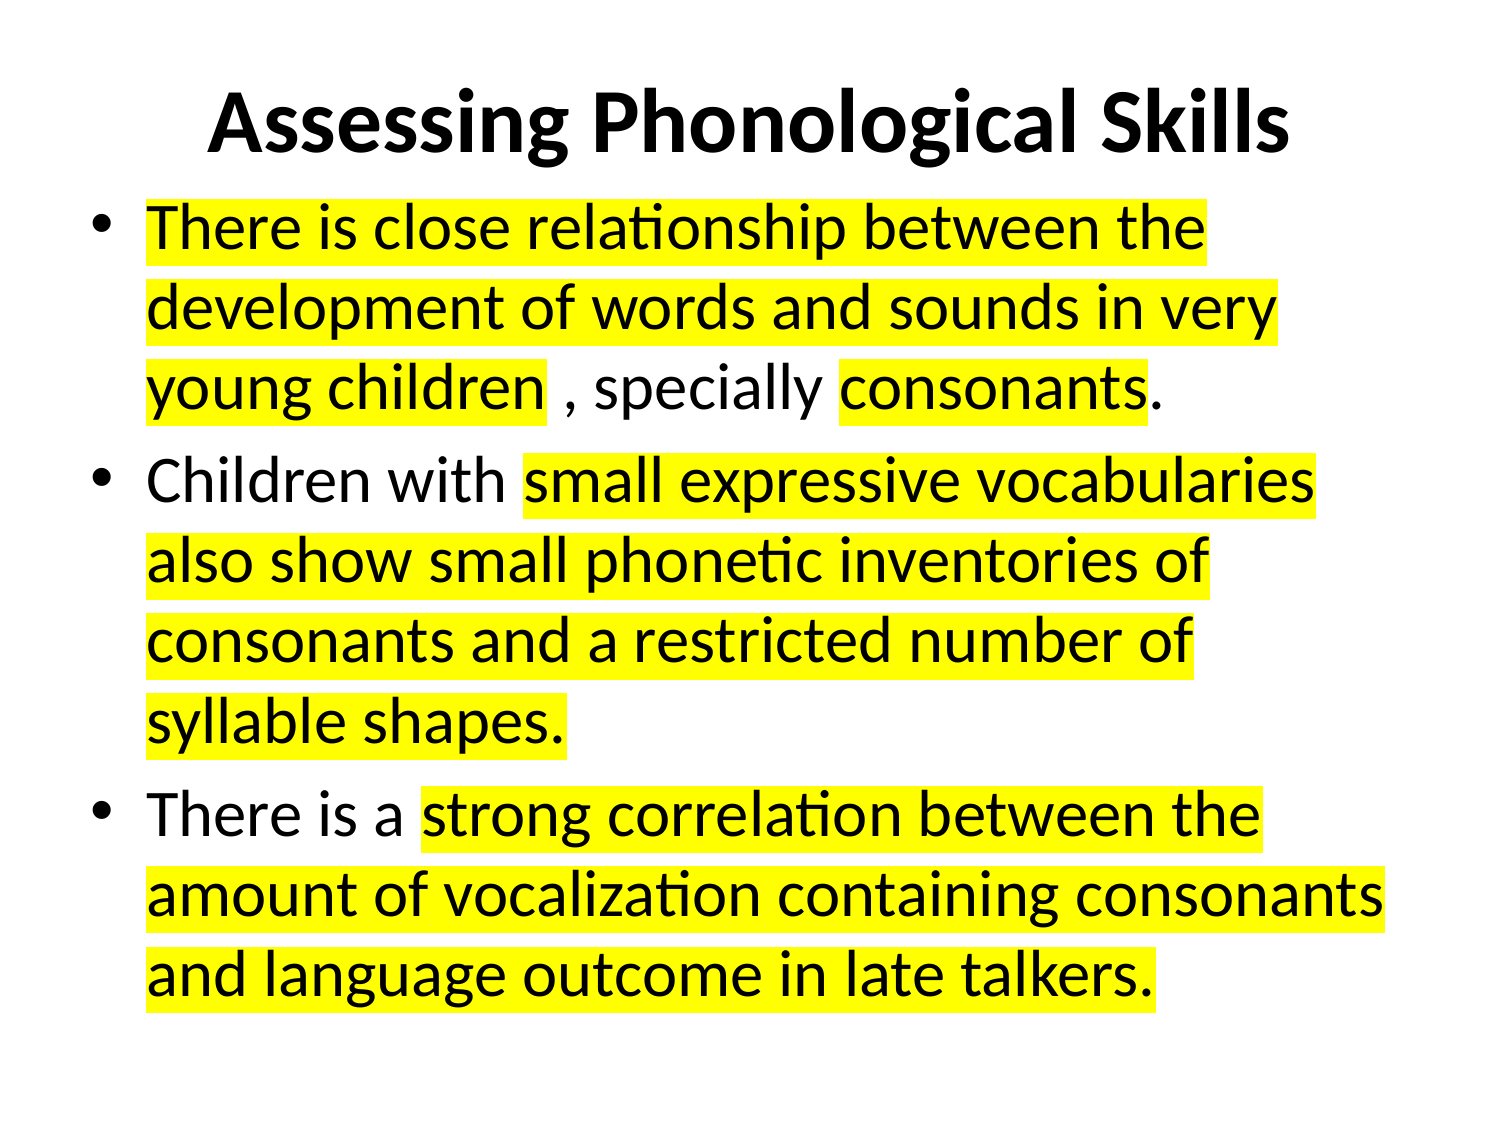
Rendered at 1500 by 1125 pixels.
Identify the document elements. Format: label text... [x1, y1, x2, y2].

list There is close relationship between the development of words and sounds in very young children , specially consonants. Children with small expressive vocabularies also show small phonetic inventories of consonants and a restricted number of syllable shapes. There is a strong correlation between the amount of vocalization containing consonants and language outcome in late talkers. [75, 174, 1425, 1113]
title Assessing Phonological Skills [75, 45, 1425, 174]
